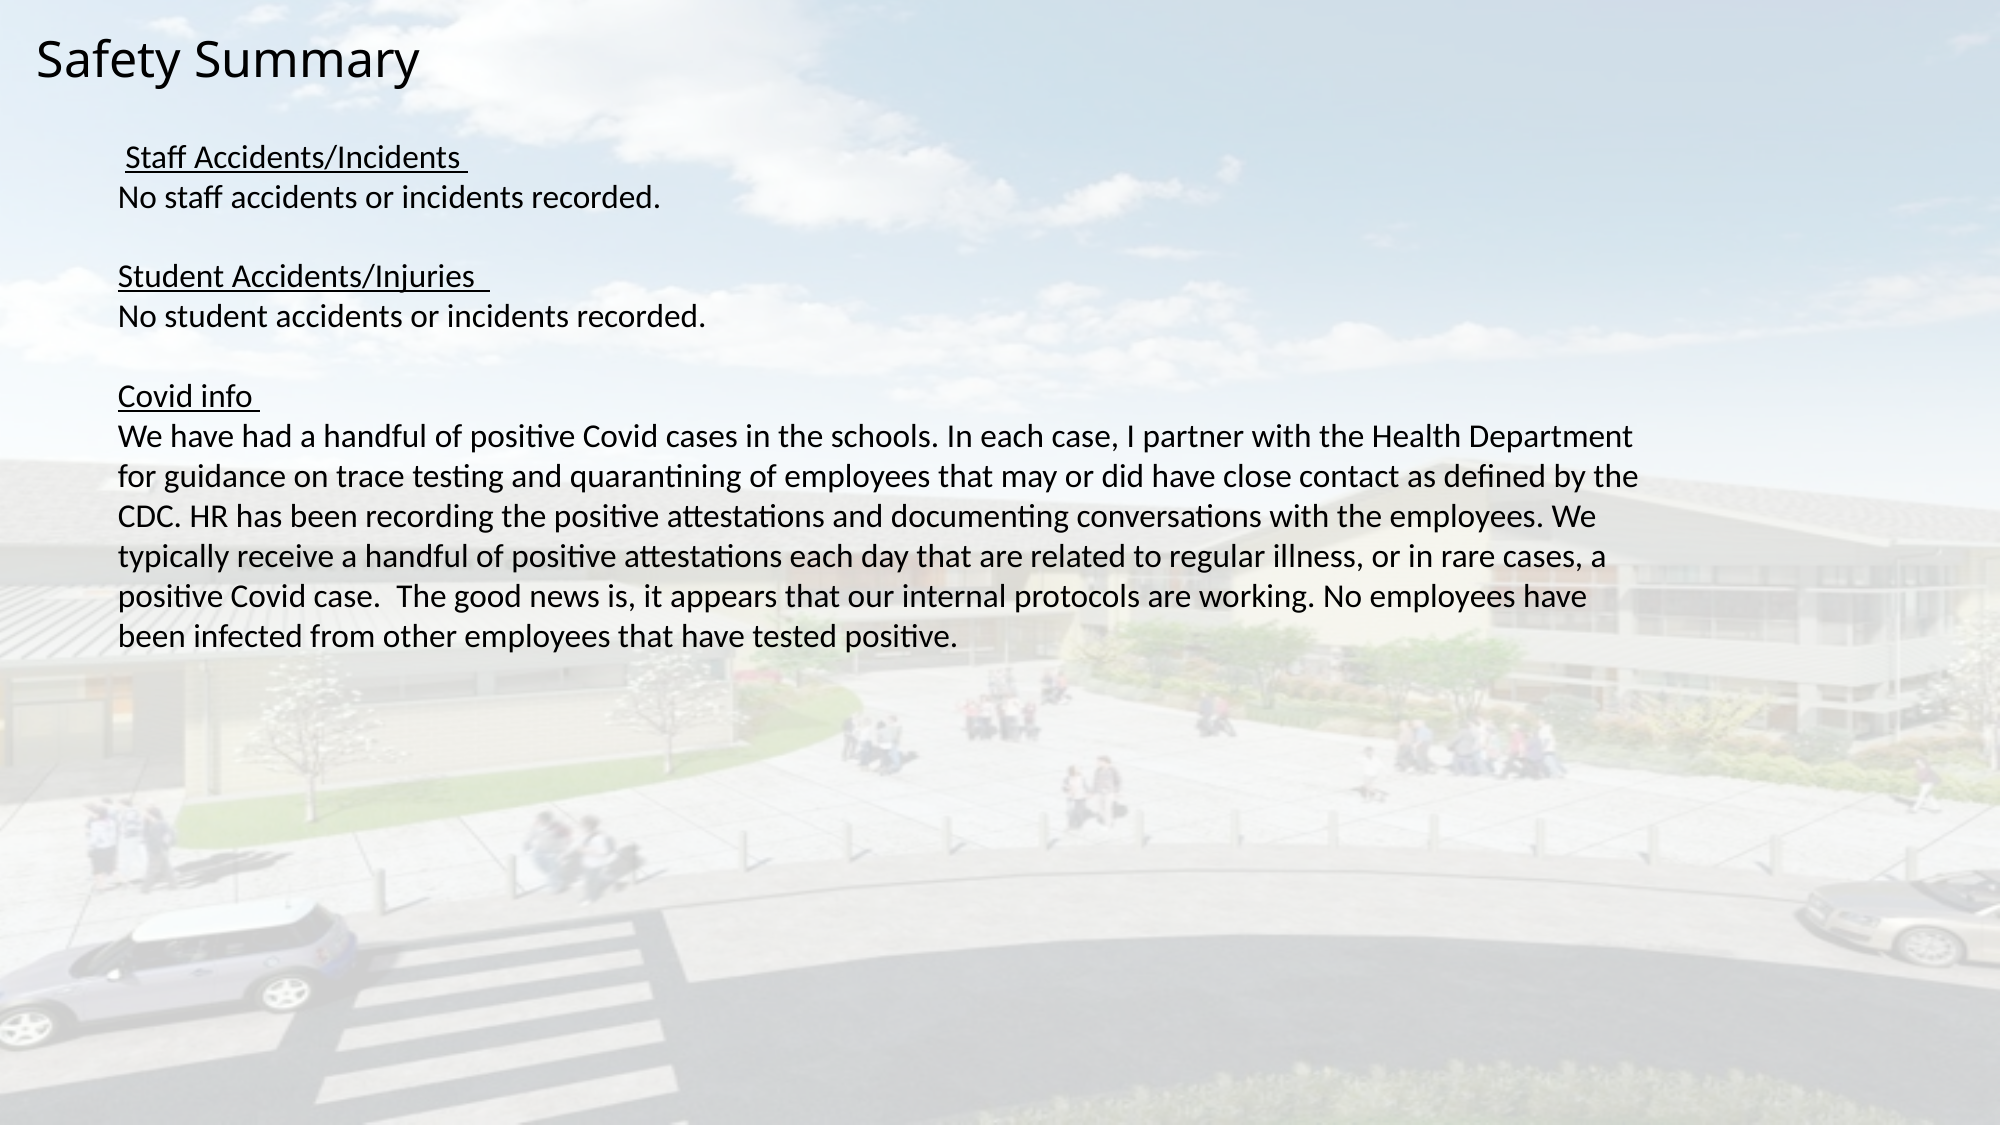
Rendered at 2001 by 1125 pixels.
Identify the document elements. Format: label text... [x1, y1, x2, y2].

text_box Staff Accidents/Incidents No staff accidents or incidents recorded. Student Accidents/Injuries No student accidents or incidents recorded. Covid info We have had a handful of positive Covid cases in the schools. In each case, I partner with the Health Department for guidance on trace testing and quarantining of employees that may or did have close contact as defined by the CDC. HR has been recording the positive attestations and documenting conversations with the employees. We typically receive a handful of positive attestations each day that are related to regular illness, or in rare cases, a positive Covid case. The good news is, it appears that our internal protocols are working. No employees have been infected from other employees that have tested positive. [103, 127, 1666, 662]
title Safety Summary [21, 14, 1747, 109]
